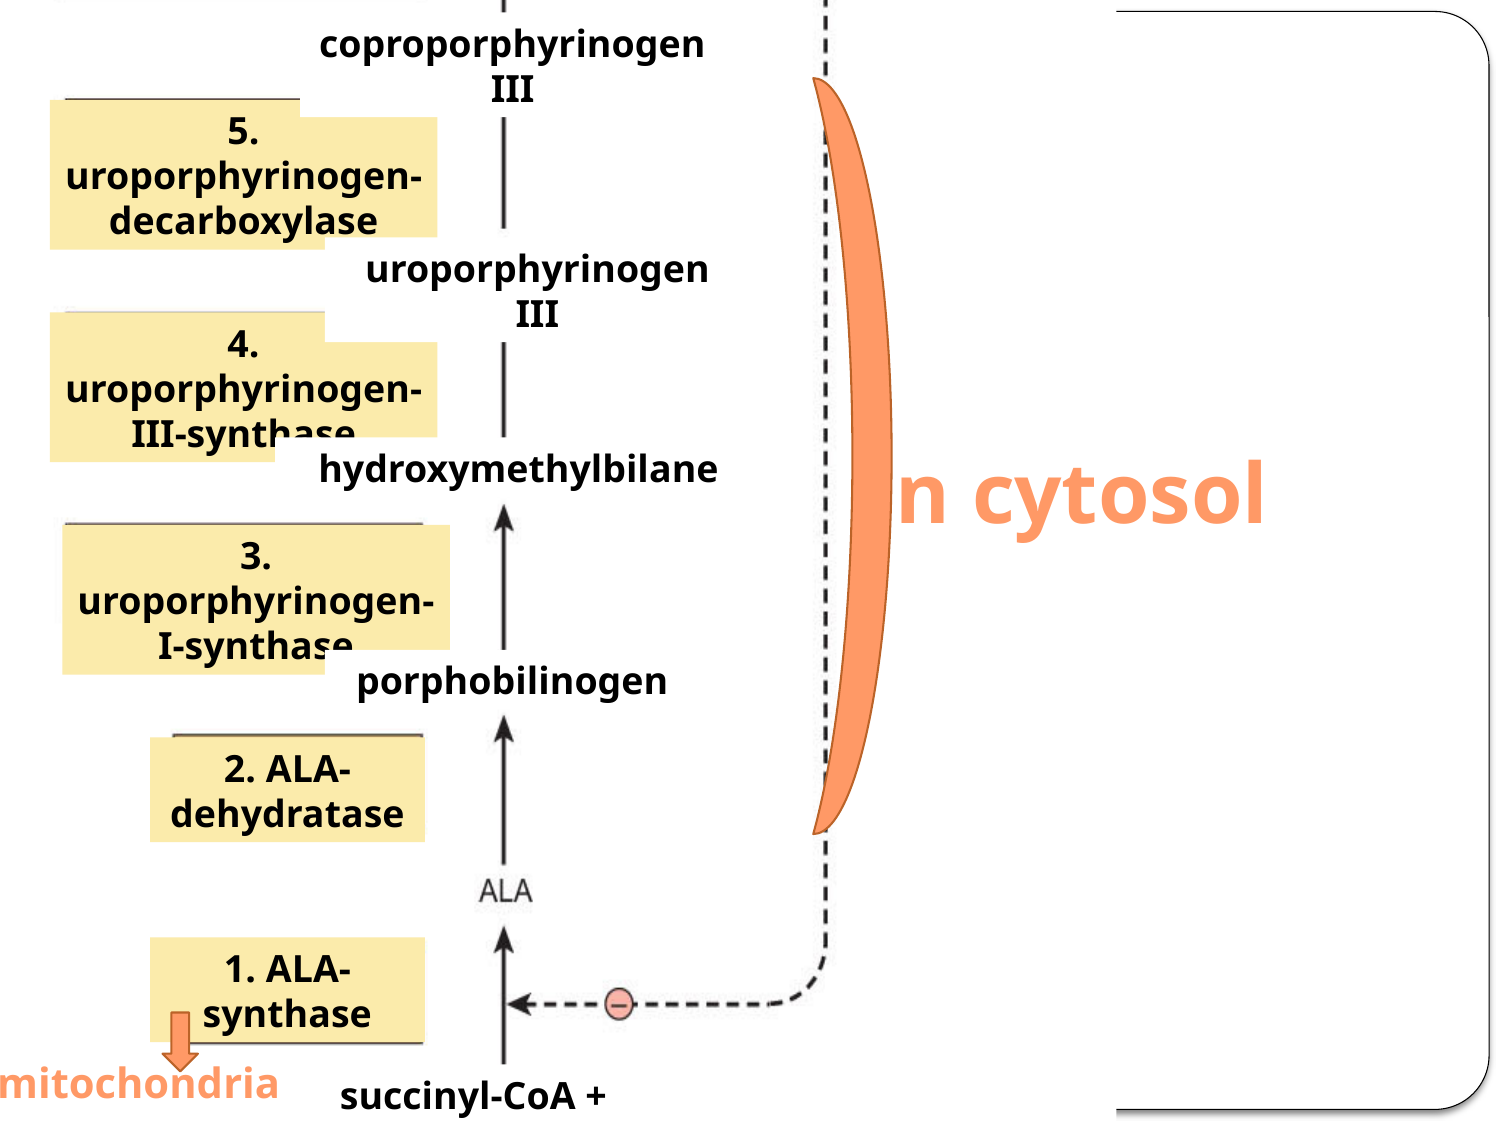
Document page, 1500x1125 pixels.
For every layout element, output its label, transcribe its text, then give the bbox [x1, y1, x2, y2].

text_box in cytosol [1120, 432, 1284, 548]
picture [0, 0, 1117, 1125]
